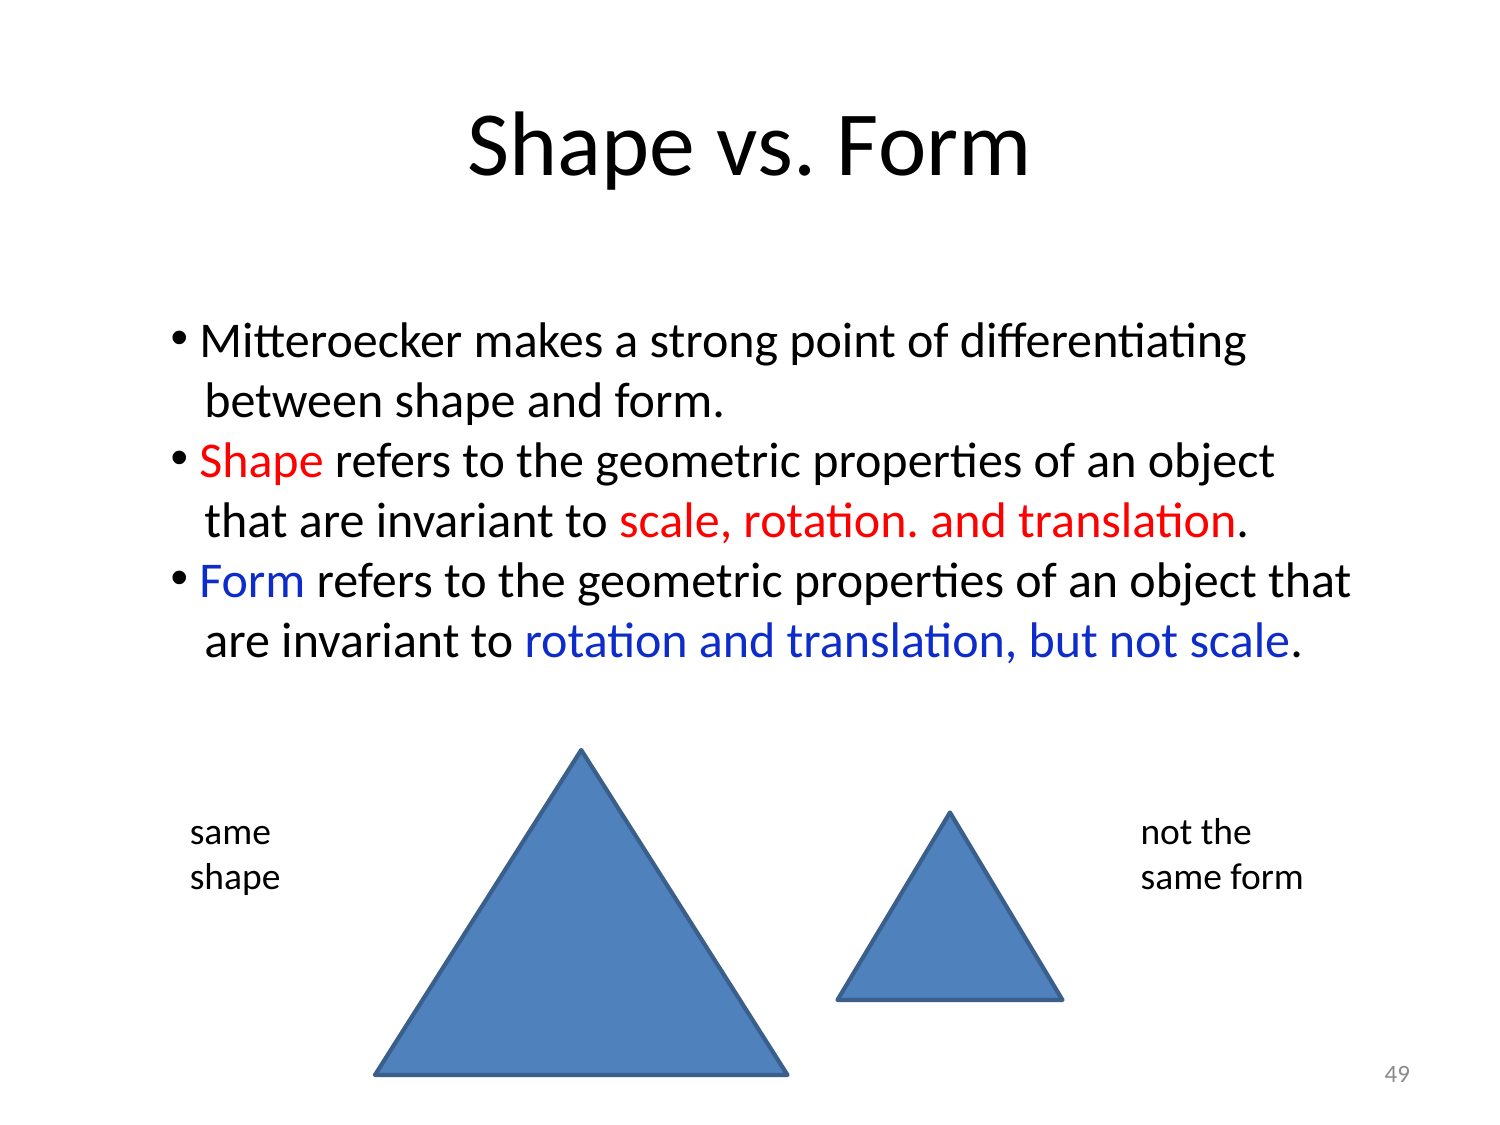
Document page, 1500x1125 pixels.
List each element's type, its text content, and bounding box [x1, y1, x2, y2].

text_box [373, 747, 790, 1078]
slide_number 49 [1074, 1042, 1425, 1103]
text_box Mitteroecker makes a strong point of differentiating between shape and form. Shape refers to the geometric properties of an object that are invariant to scale, rotation. and translation. Form refers to the geometric properties of an object that are invariant to rotation and translation, but not scale. [155, 299, 1378, 675]
title Shape vs. Form [75, 45, 1425, 233]
text_box [835, 810, 1065, 1003]
text_box same shape [175, 799, 296, 905]
text_box not the same form [1125, 799, 1320, 905]
